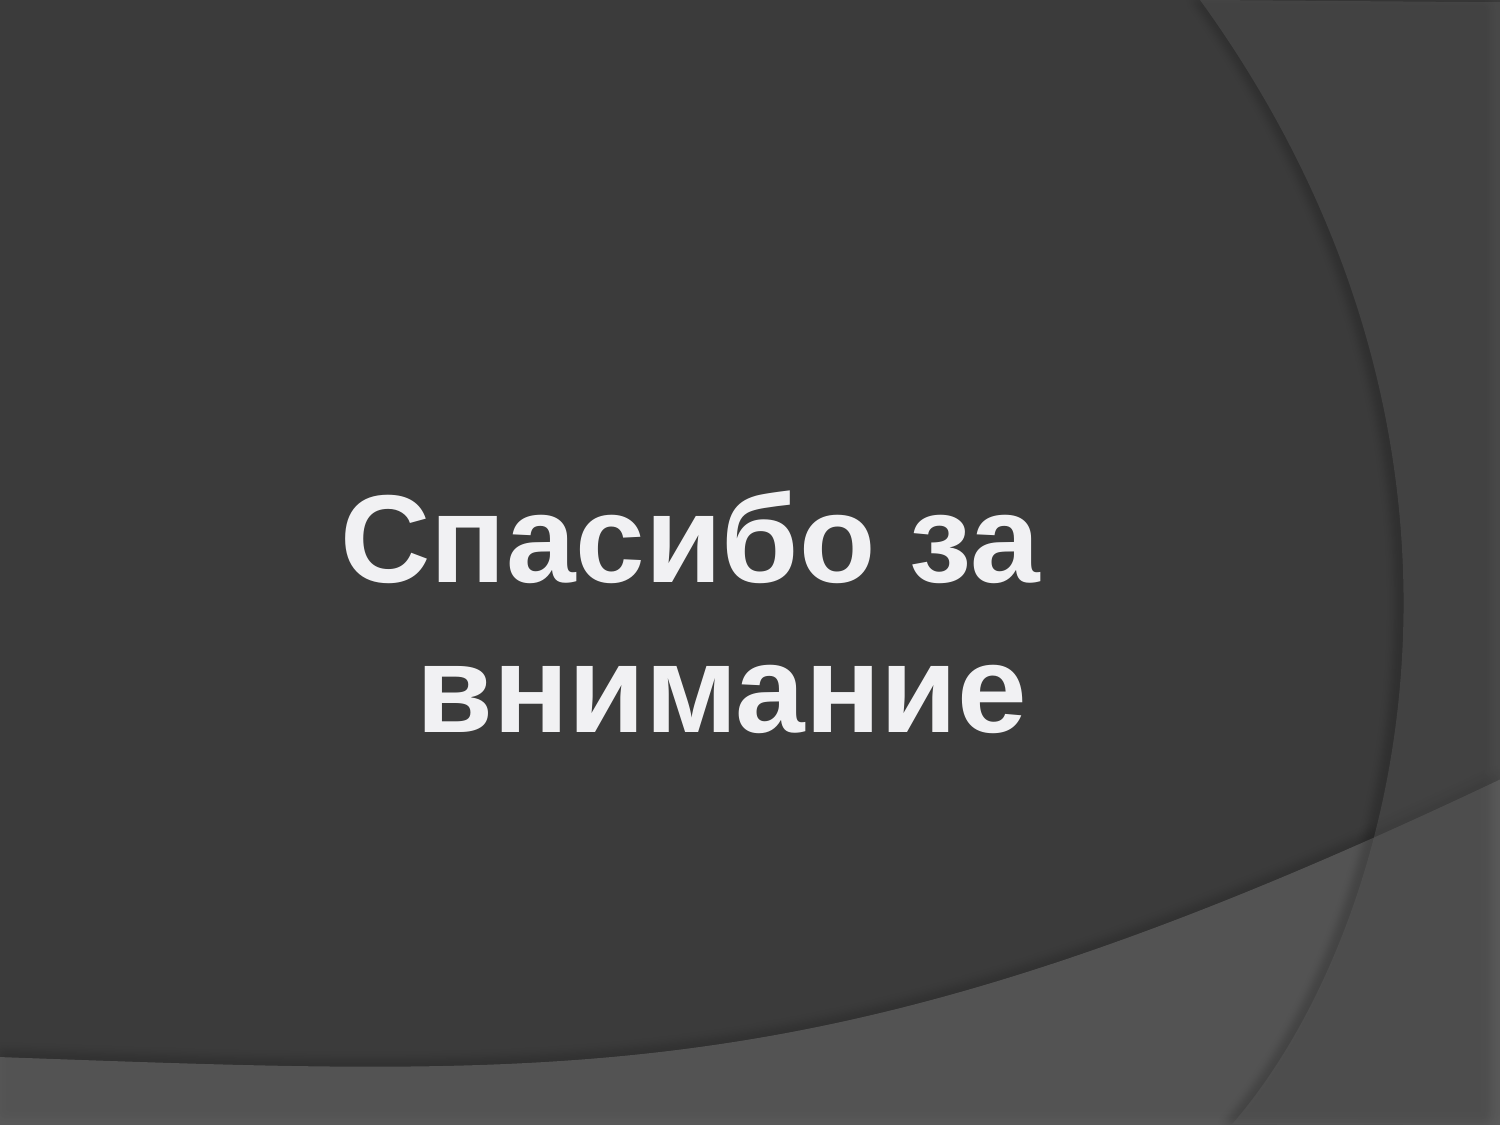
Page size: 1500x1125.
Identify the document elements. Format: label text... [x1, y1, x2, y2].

list Спасибо за внимание [75, 262, 1300, 1005]
